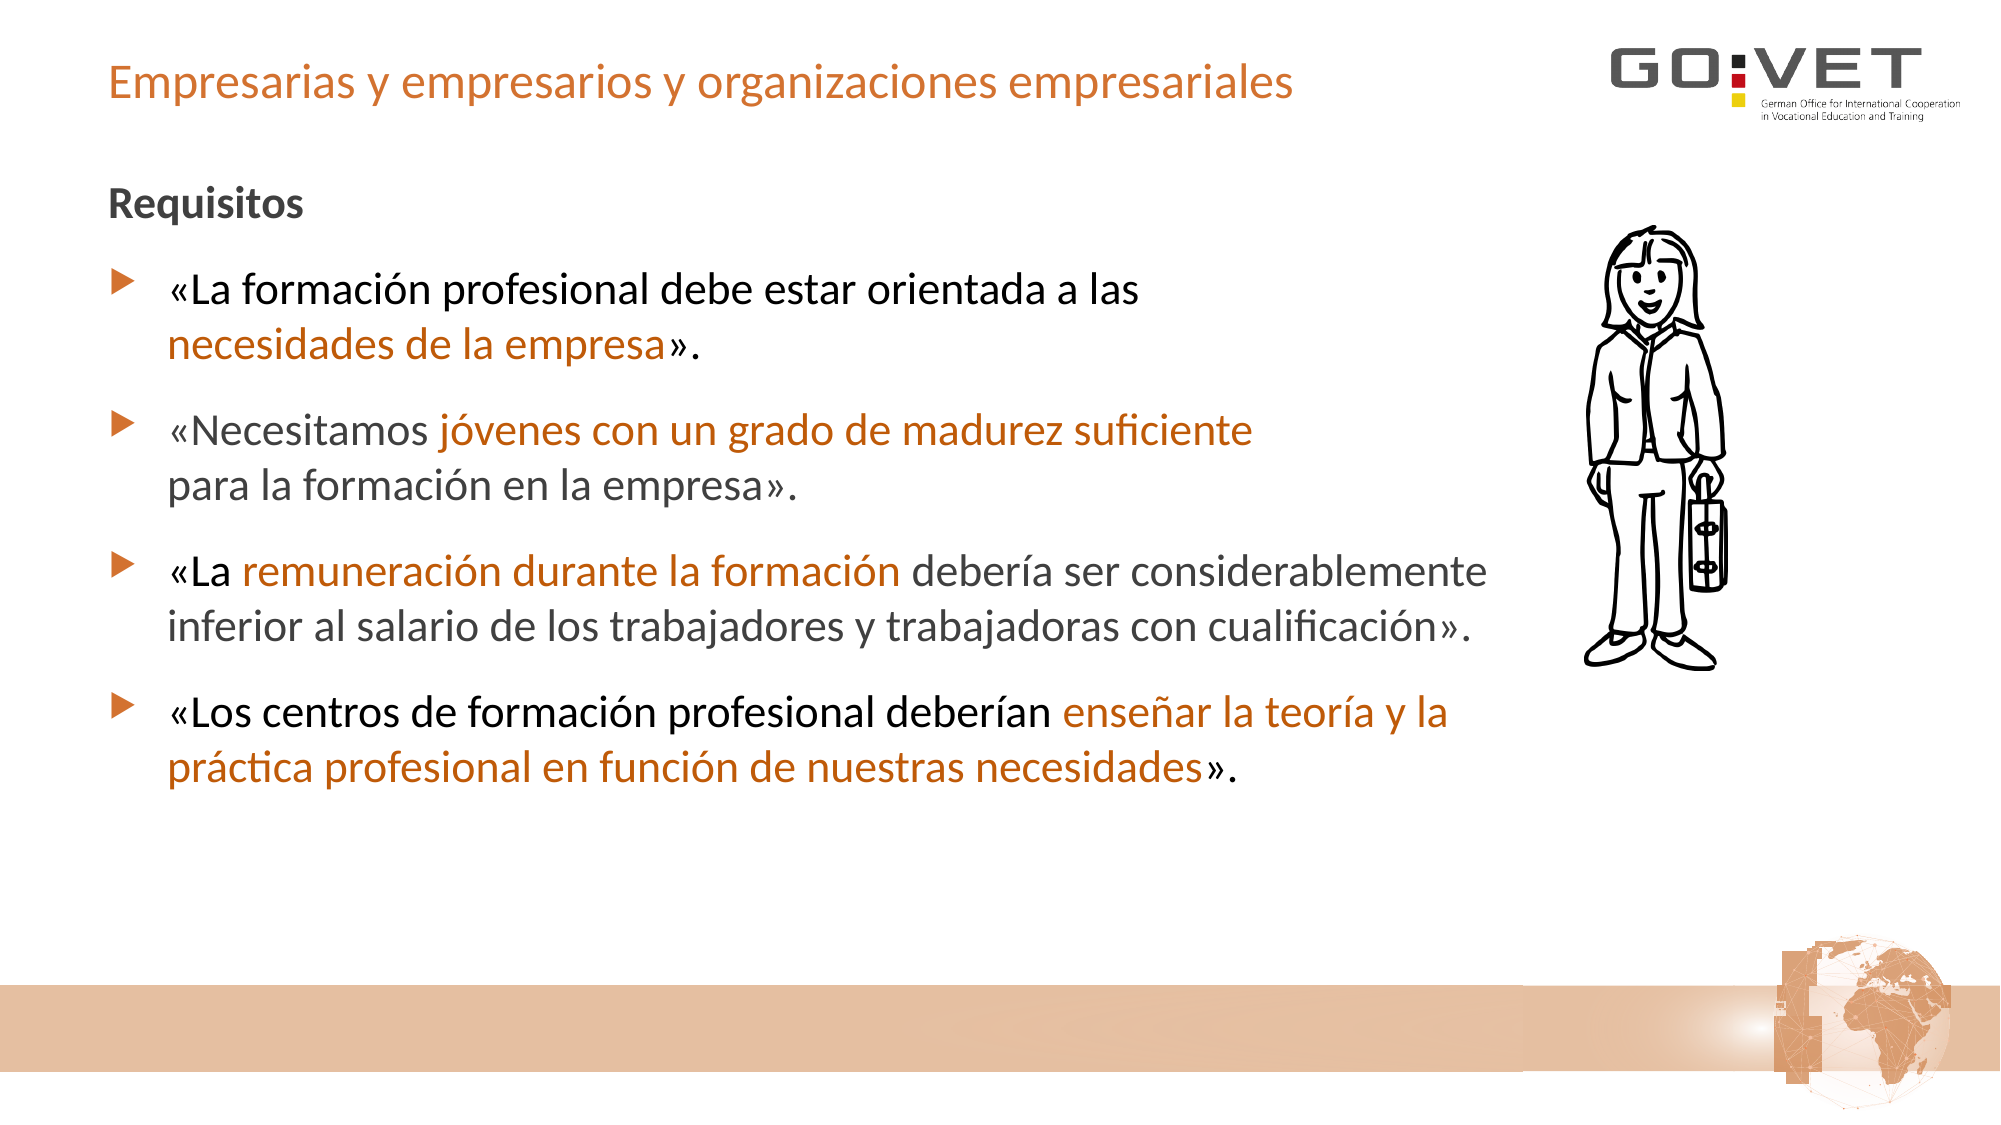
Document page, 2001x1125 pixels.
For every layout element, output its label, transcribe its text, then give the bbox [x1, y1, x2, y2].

list Requisitos «La formación profesional debe estar orientada a las necesidades de la empresa». «Necesitamos jóvenes con un grado de madurez suficiente para la formación en la empresa». «La remuneración durante la formación debería ser considerablemente inferior al salario de los trabajadores y trabajadoras con cualificación». «Los centros de formación profesional deberían enseñar la teoría y la práctica profesional en función de nuestras necesidades». [108, 172, 1922, 929]
picture [1611, 48, 1960, 122]
picture [1584, 225, 1728, 672]
title Empresarias y empresarios y organizaciones empresariales [108, 48, 1585, 122]
